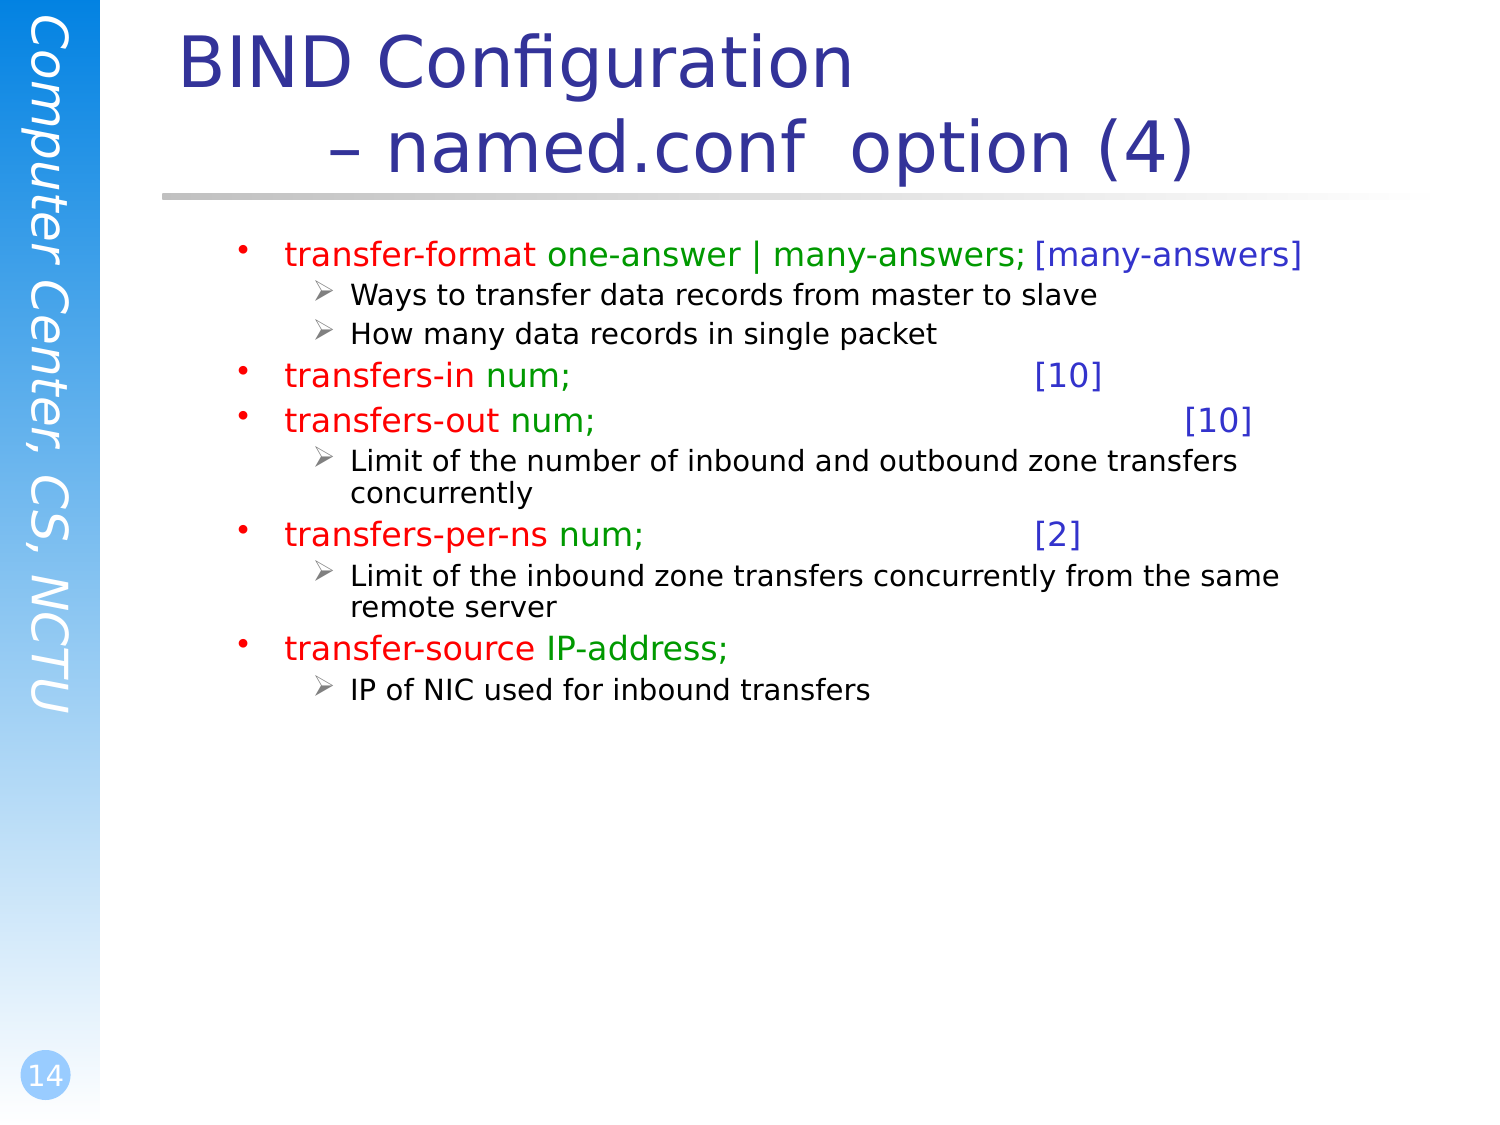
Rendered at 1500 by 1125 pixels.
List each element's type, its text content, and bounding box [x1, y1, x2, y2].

title BIND Configuration – named.conf option (4) [162, 18, 1438, 185]
list transfer-format one-answer | many-answers; [many-answers] Ways to transfer data records from master to slave How many data records in single packet transfers-in num; [10] transfers-out num; [10] Limit of the number of inbound and outbound zone transfers concurrently transfers-per-ns num; [2] Limit of the inbound zone transfers concurrently from the same remote server transfer-source IP-address; IP of NIC used for inbound transfers [162, 237, 1375, 938]
